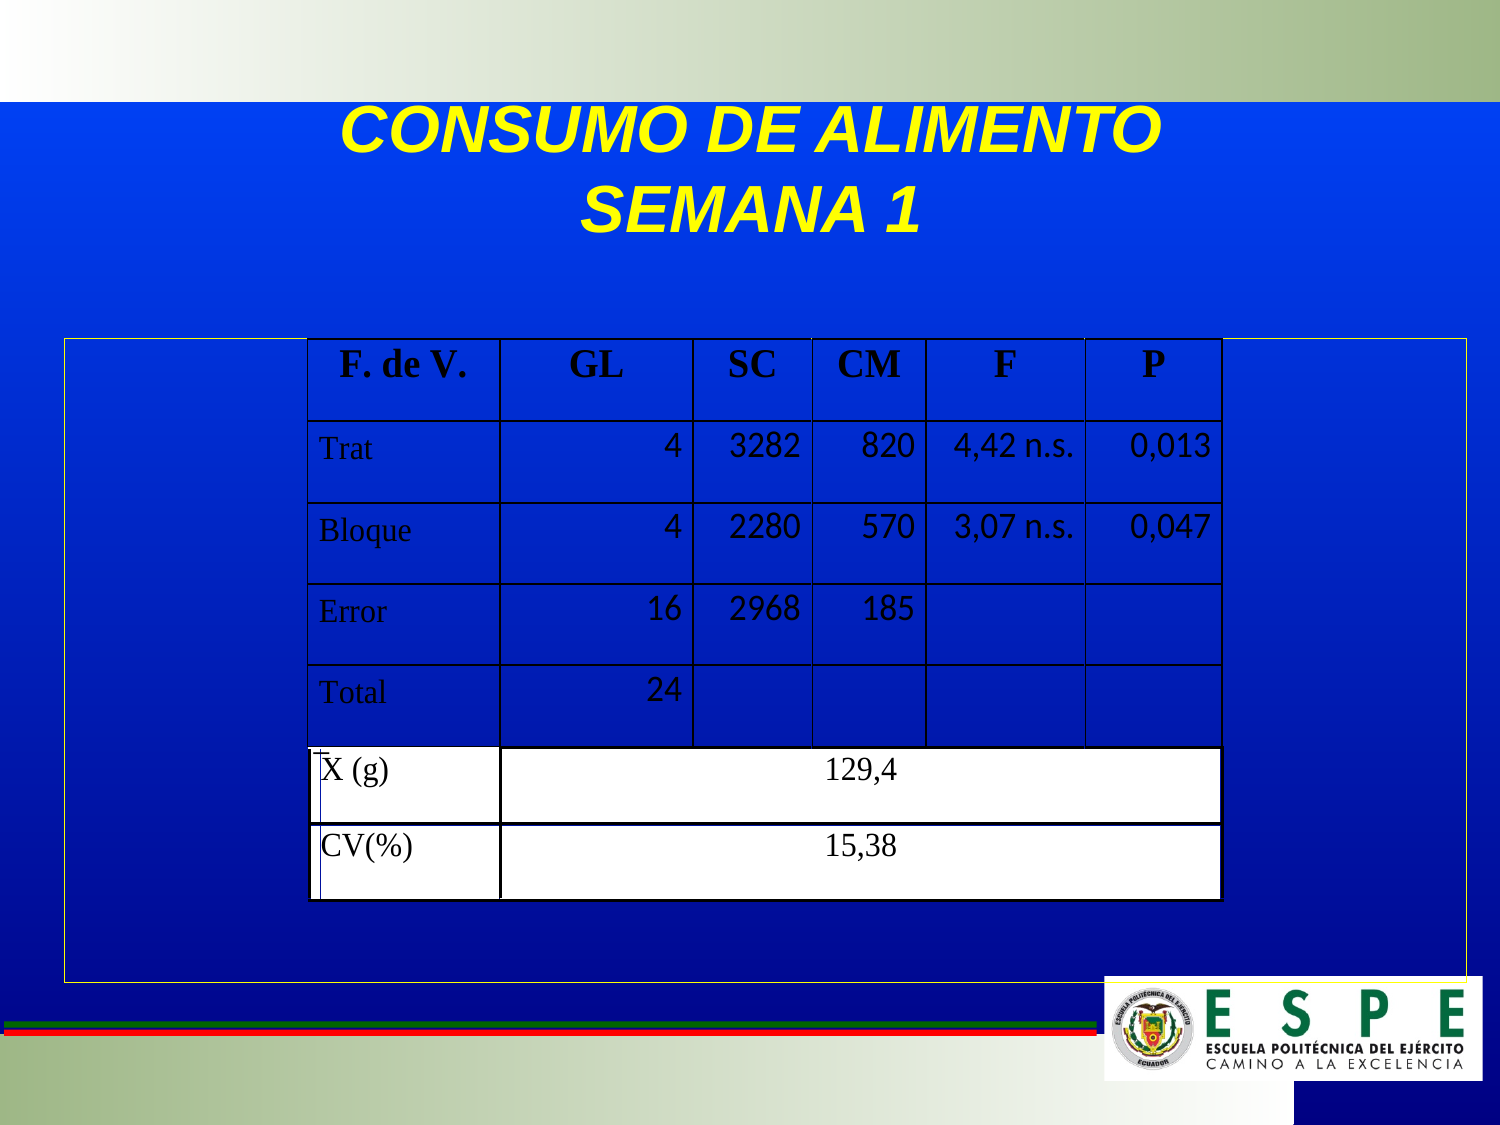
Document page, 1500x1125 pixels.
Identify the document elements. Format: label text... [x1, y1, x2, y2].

picture [1104, 976, 1483, 1081]
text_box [64, 337, 1467, 983]
title CONSUMO DE ALIMENTO SEMANA 1 [76, 78, 1427, 266]
